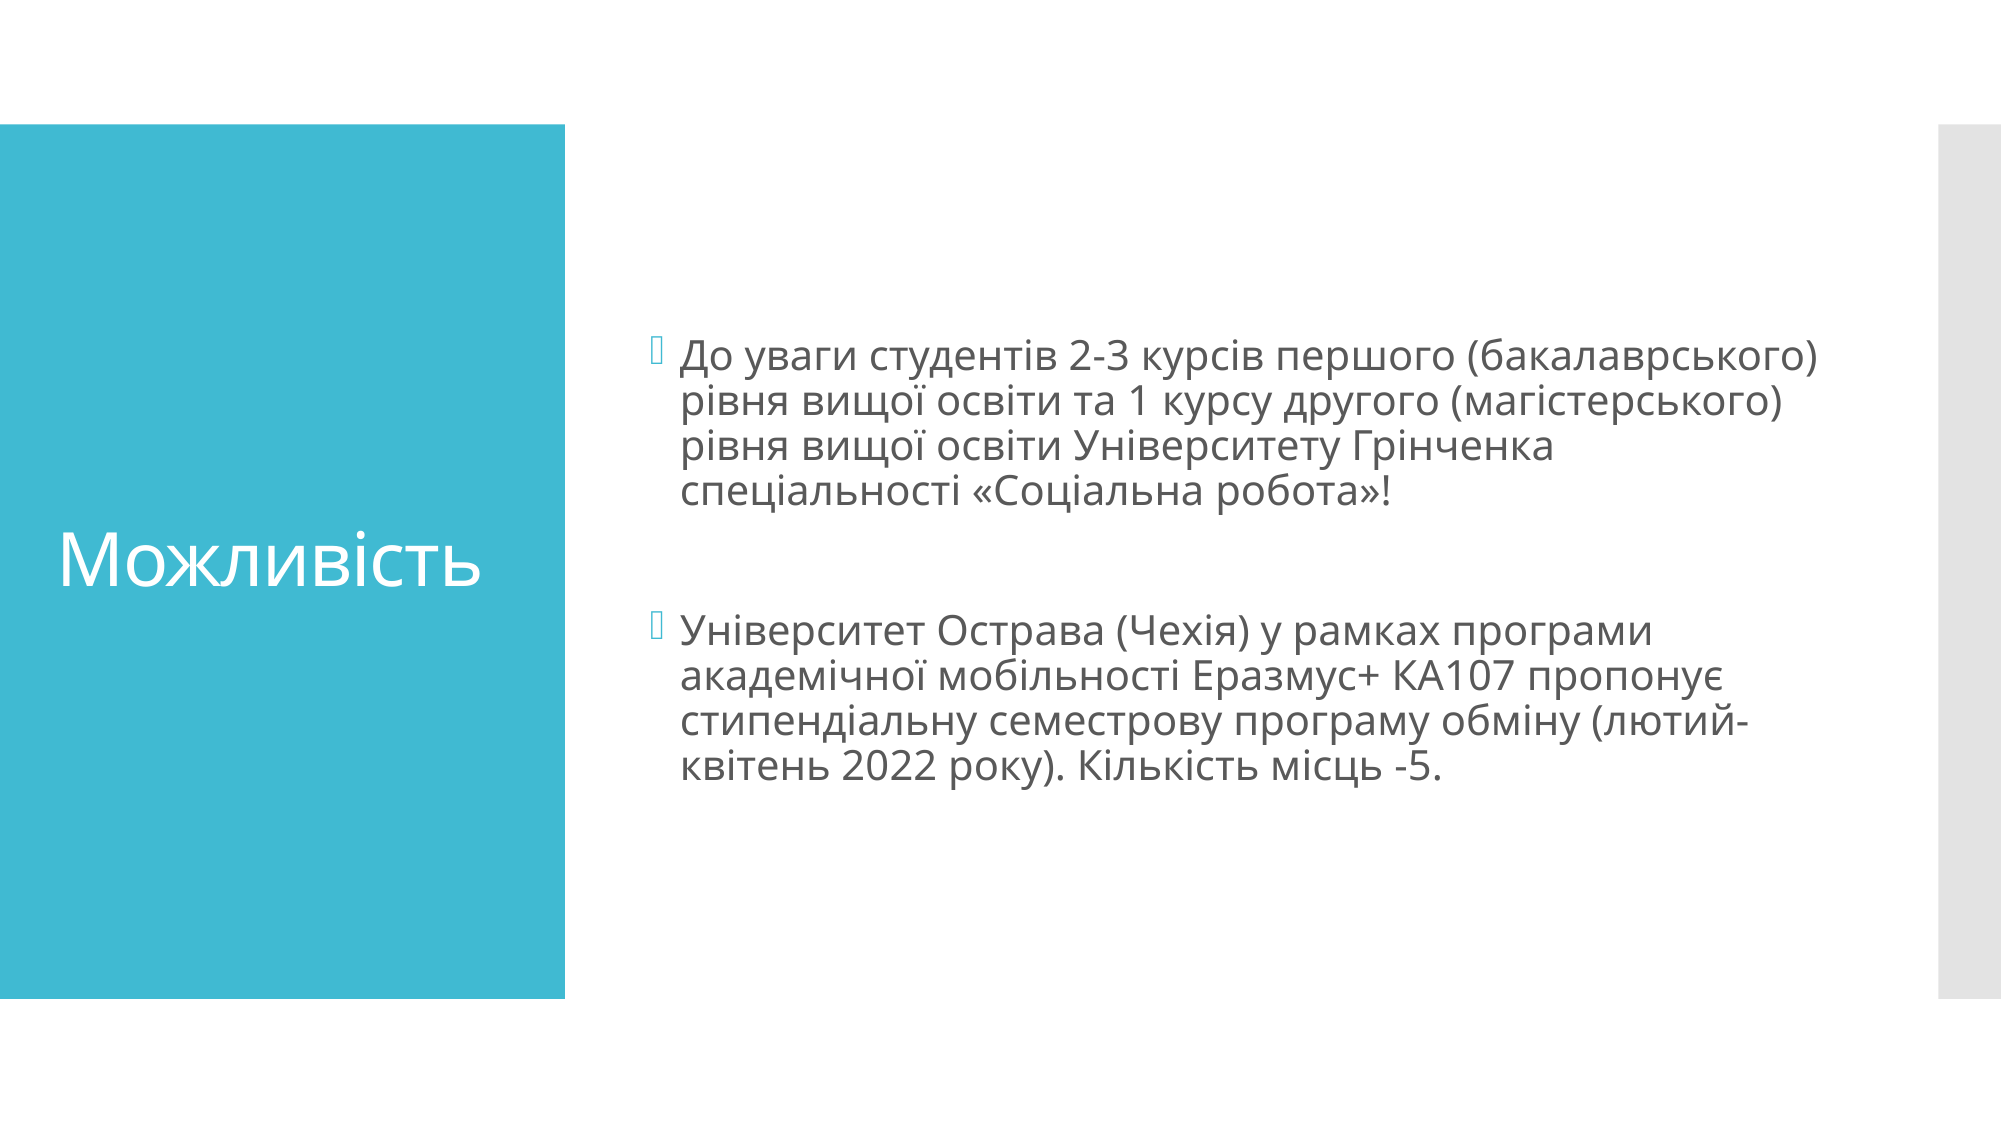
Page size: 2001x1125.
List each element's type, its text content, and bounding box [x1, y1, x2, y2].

list До уваги студентів 2-3 курсів першого (бакалаврського) рівня вищої освіти та 1 курсу другого (магістерського) рівня вищої освіти Університету Грінченка спеціальності «Соціальна робота»! Університет Острава (Чехія) у рамках програми академічної мобільності Еразмус+ КА107 пропонує стипендіальну семестрову програму обміну (лютий-квітень 2022 року). Кількість місць -5. [634, 141, 1835, 982]
title Можливість [41, 184, 525, 940]
